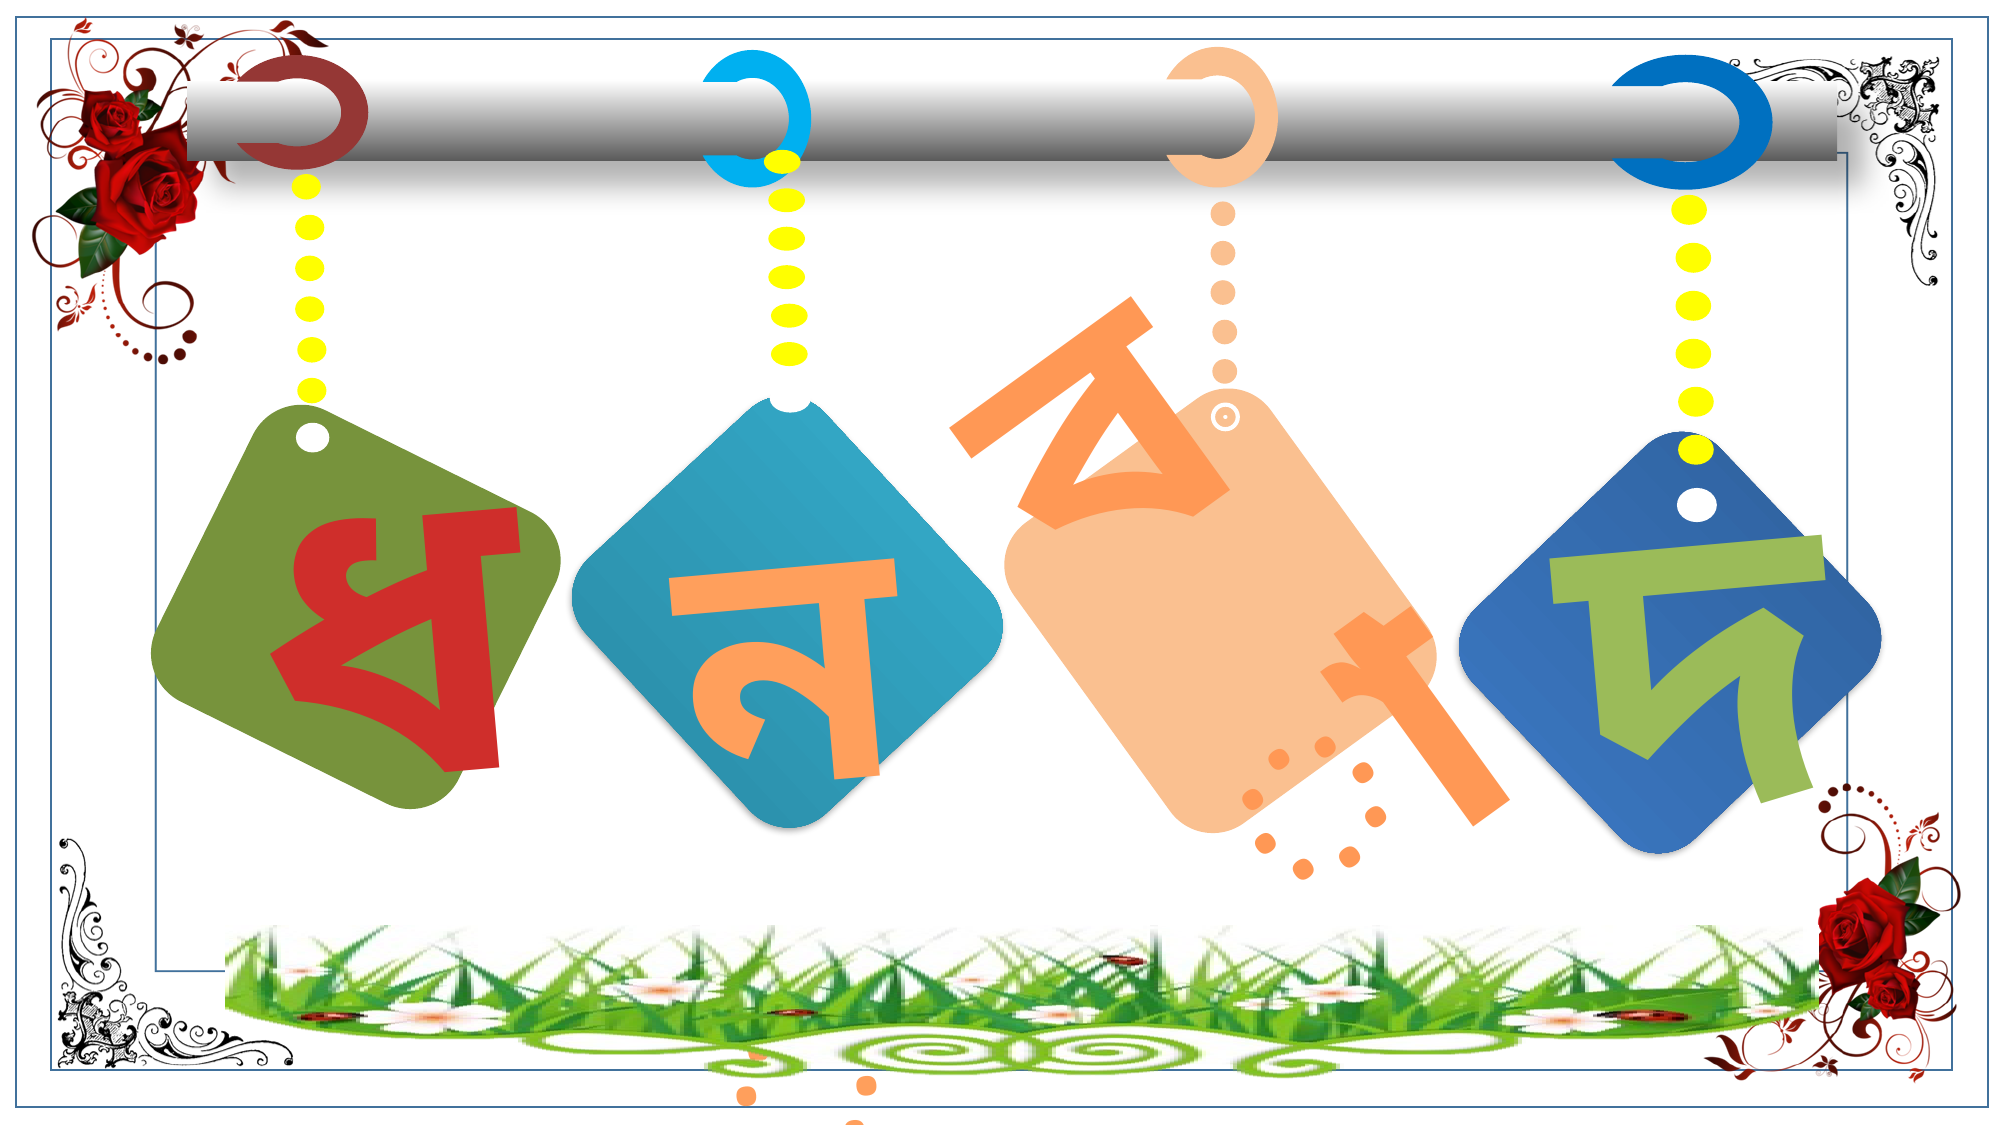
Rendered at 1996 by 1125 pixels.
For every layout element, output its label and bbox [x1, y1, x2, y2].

text_box [624, 49, 951, 865]
text_box [186, 54, 525, 877]
text_box [1499, 54, 1841, 903]
picture [0, 0, 1996, 1125]
text_box [1061, 46, 1380, 797]
